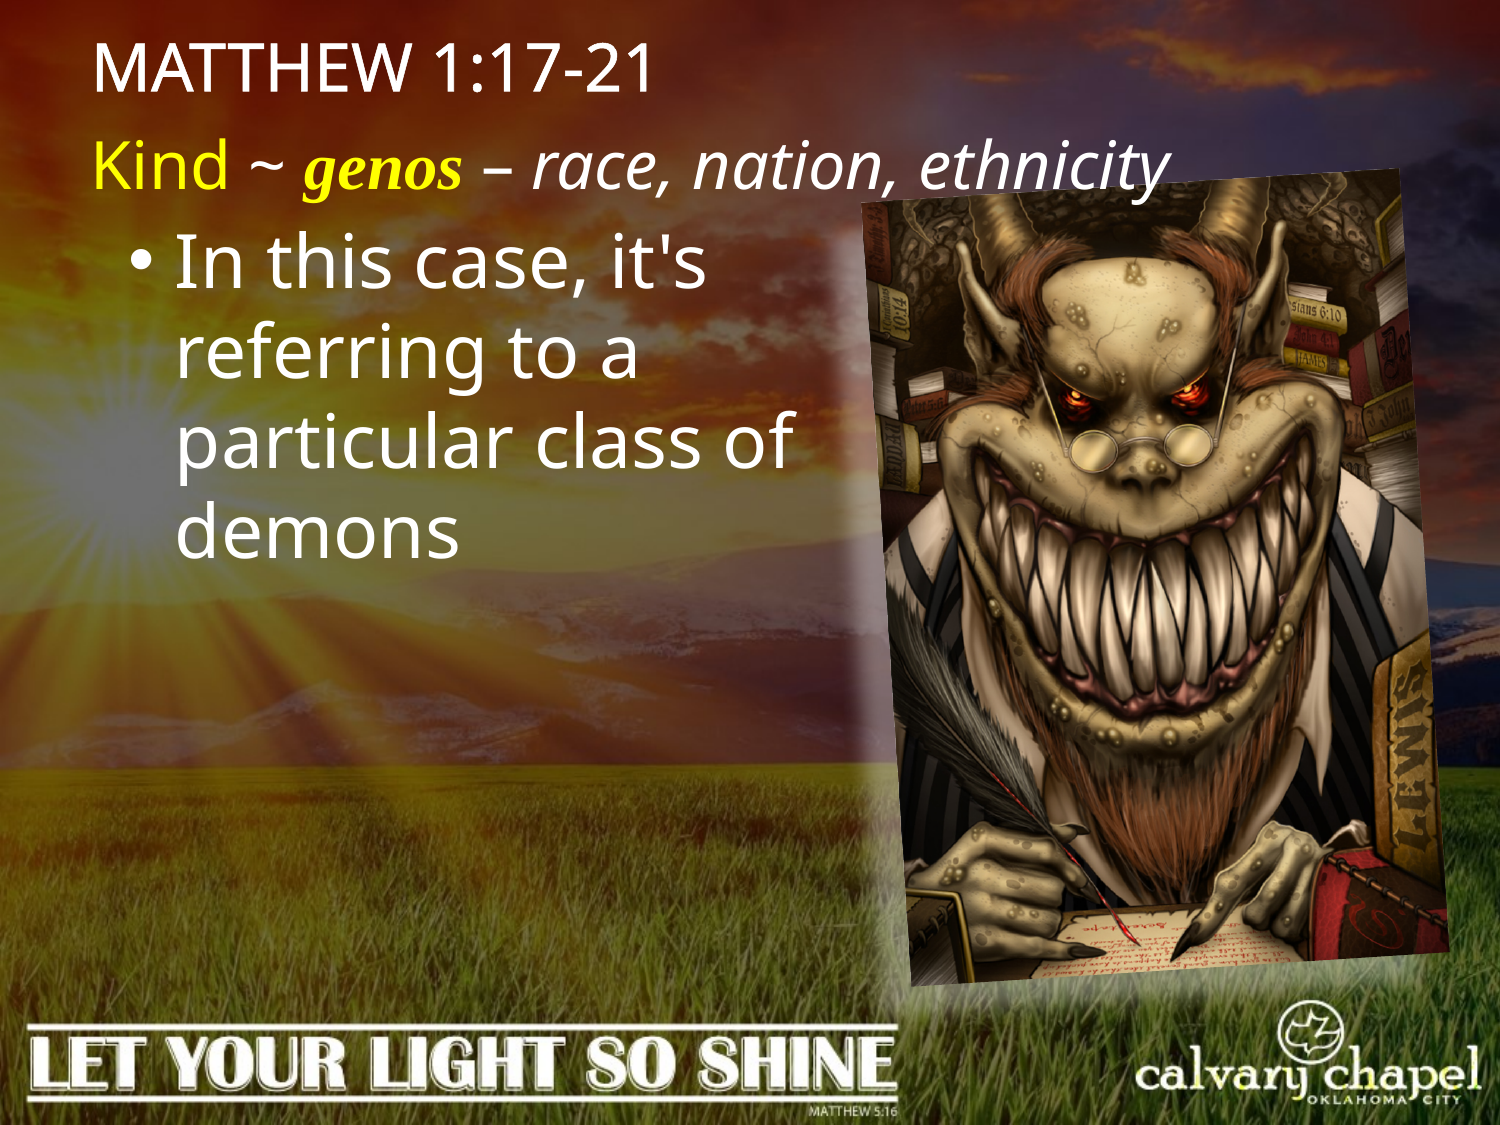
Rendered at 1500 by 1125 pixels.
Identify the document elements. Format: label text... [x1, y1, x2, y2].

text_box In this case, it's referring to a particular class of demons [113, 206, 885, 581]
text_box MATTHEW 1:17-21 [75, 17, 1354, 112]
text_box Kind ~ genos – race, nation, ethnicity [75, 115, 1421, 210]
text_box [852, 581, 1418, 1016]
picture [0, 0, 1500, 1125]
